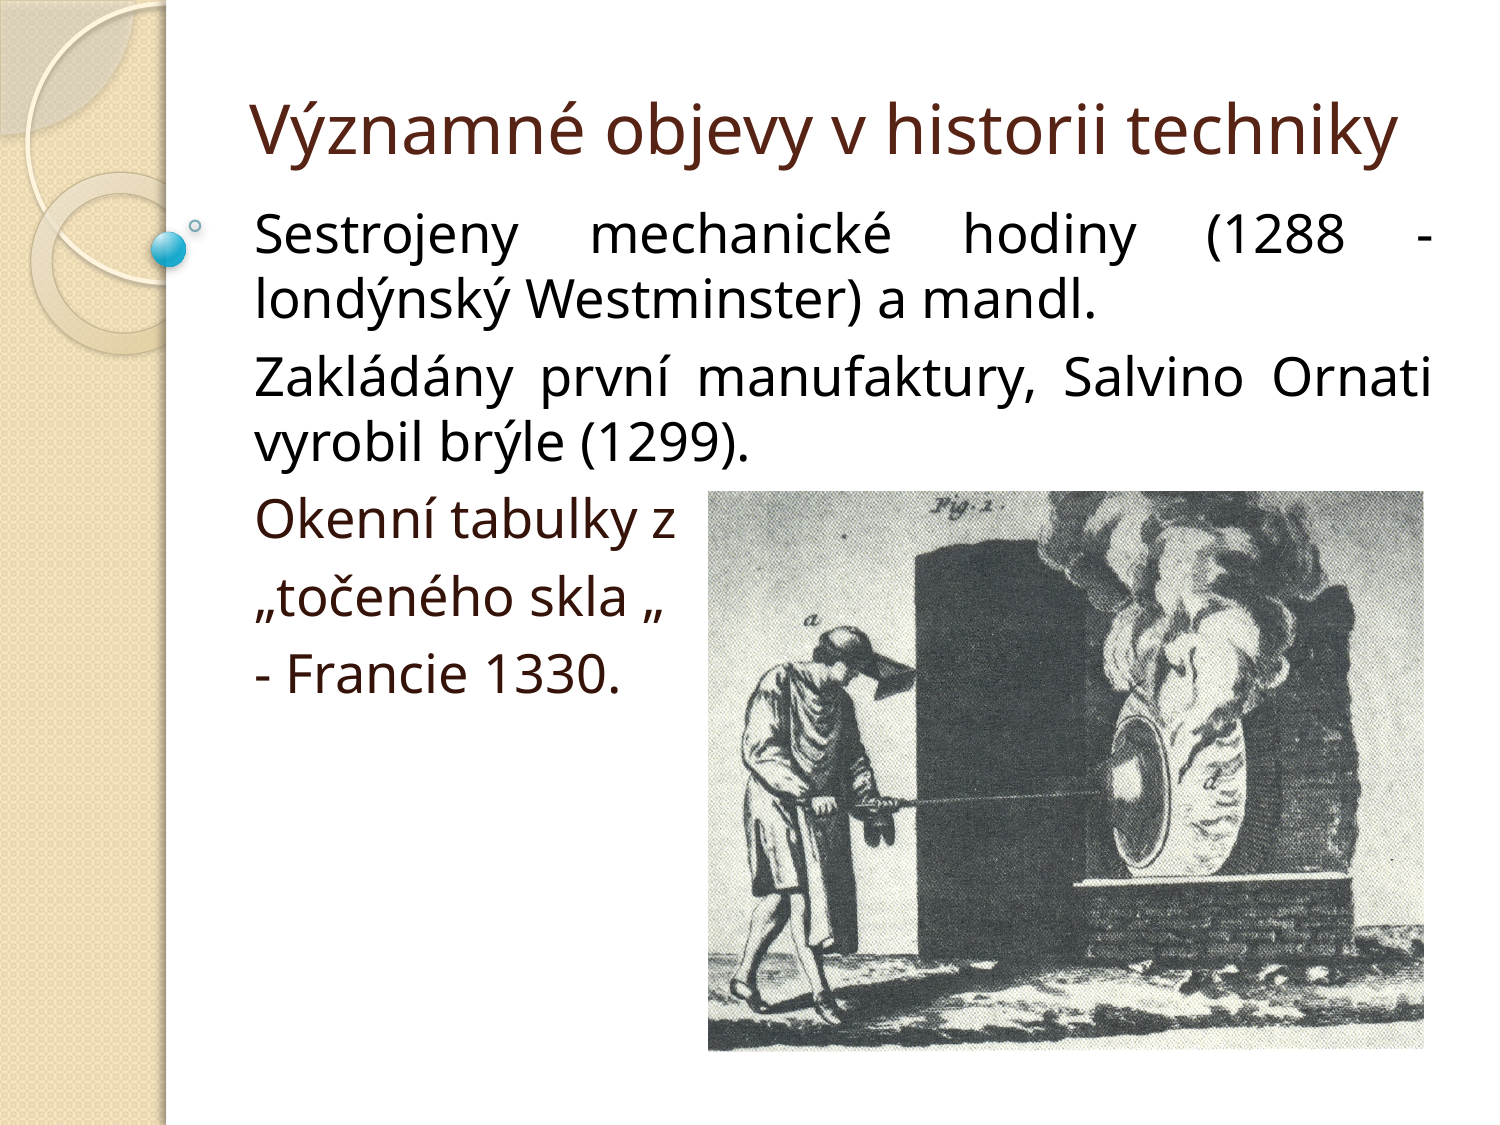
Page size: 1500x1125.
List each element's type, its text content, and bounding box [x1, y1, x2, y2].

title Významné objevy v historii techniky [234, 59, 1450, 176]
subtitle Sestrojeny mechanické hodiny (1288 - londýnský Westminster) a mandl. Zakládány první manufaktury, Salvino Ornati vyrobil brýle (1299). Okenní tabulky z „točeného skla „ - Francie 1330. [234, 199, 1450, 1055]
picture [707, 491, 1424, 1053]
